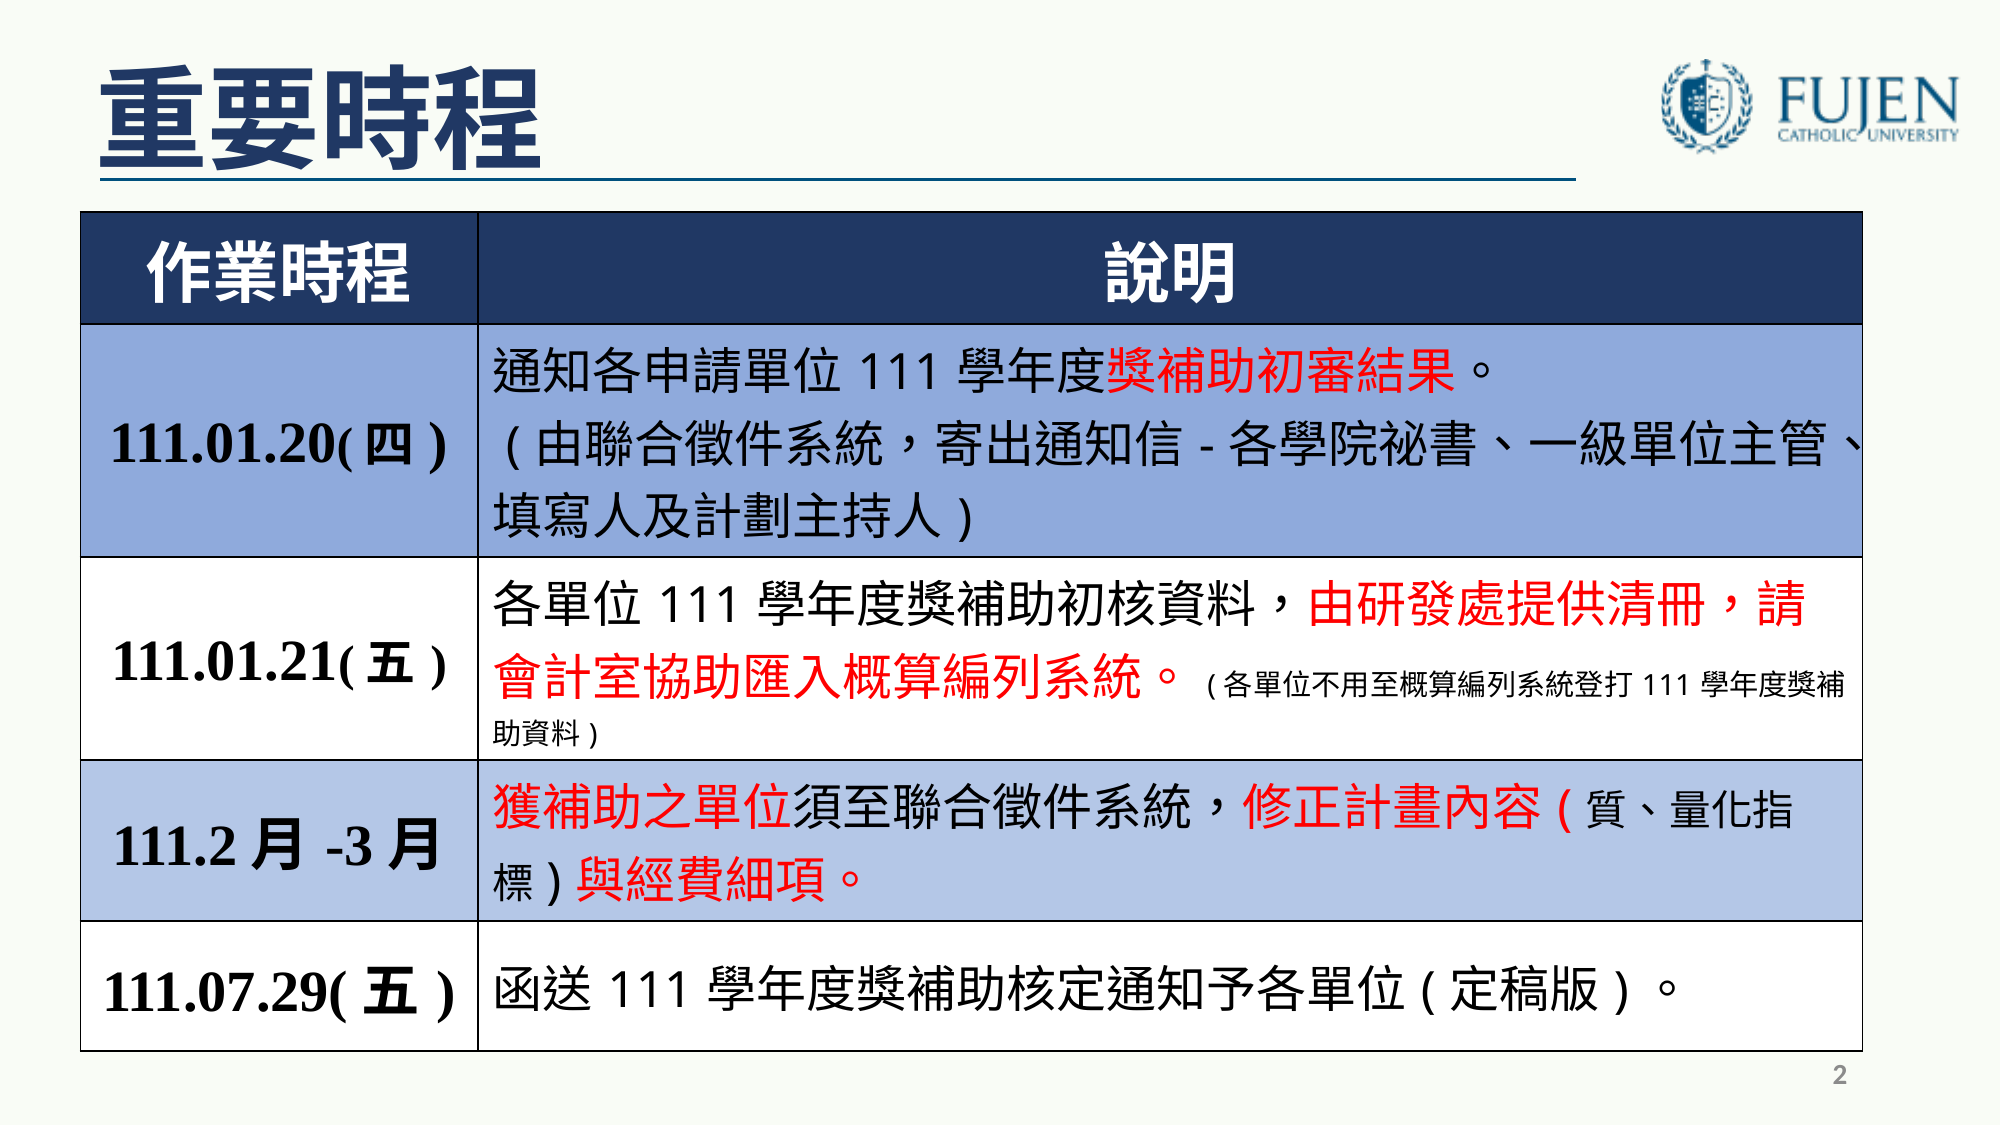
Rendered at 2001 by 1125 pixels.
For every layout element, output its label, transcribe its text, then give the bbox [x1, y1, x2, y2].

table_header 作業時程 [81, 213, 477, 323]
title 重要時程 [80, 55, 801, 194]
table_cell 通知各申請單位111學年度獎補助初審結果。 (由聯合徵件系統，寄出通知信-各學院祕書、一級單位主管、填寫人及計劃主持人) [479, 325, 1862, 556]
table_cell 111.01.21(五) [81, 558, 477, 759]
table_cell 111.07.29(五) [81, 922, 477, 1050]
slide_number 2 [1412, 1052, 1863, 1103]
table_cell 111.01.20(四) [81, 325, 477, 556]
table_header 說明 [479, 213, 1862, 323]
table_cell 各單位111學年度獎補助初核資料，由研發處提供清冊，請會計室協助匯入概算編列系統。(各單位不用至概算編列系統登打111學年度獎補助資料) [479, 558, 1862, 759]
table_cell 函送111學年度獎補助核定通知予各單位(定稿版)。 [479, 922, 1862, 1050]
table_cell 獲補助之單位須至聯合徵件系統，修正計畫內容(質、量化指標)與經費細項。 [479, 761, 1862, 920]
table_cell 111.2月-3月 [81, 761, 477, 920]
